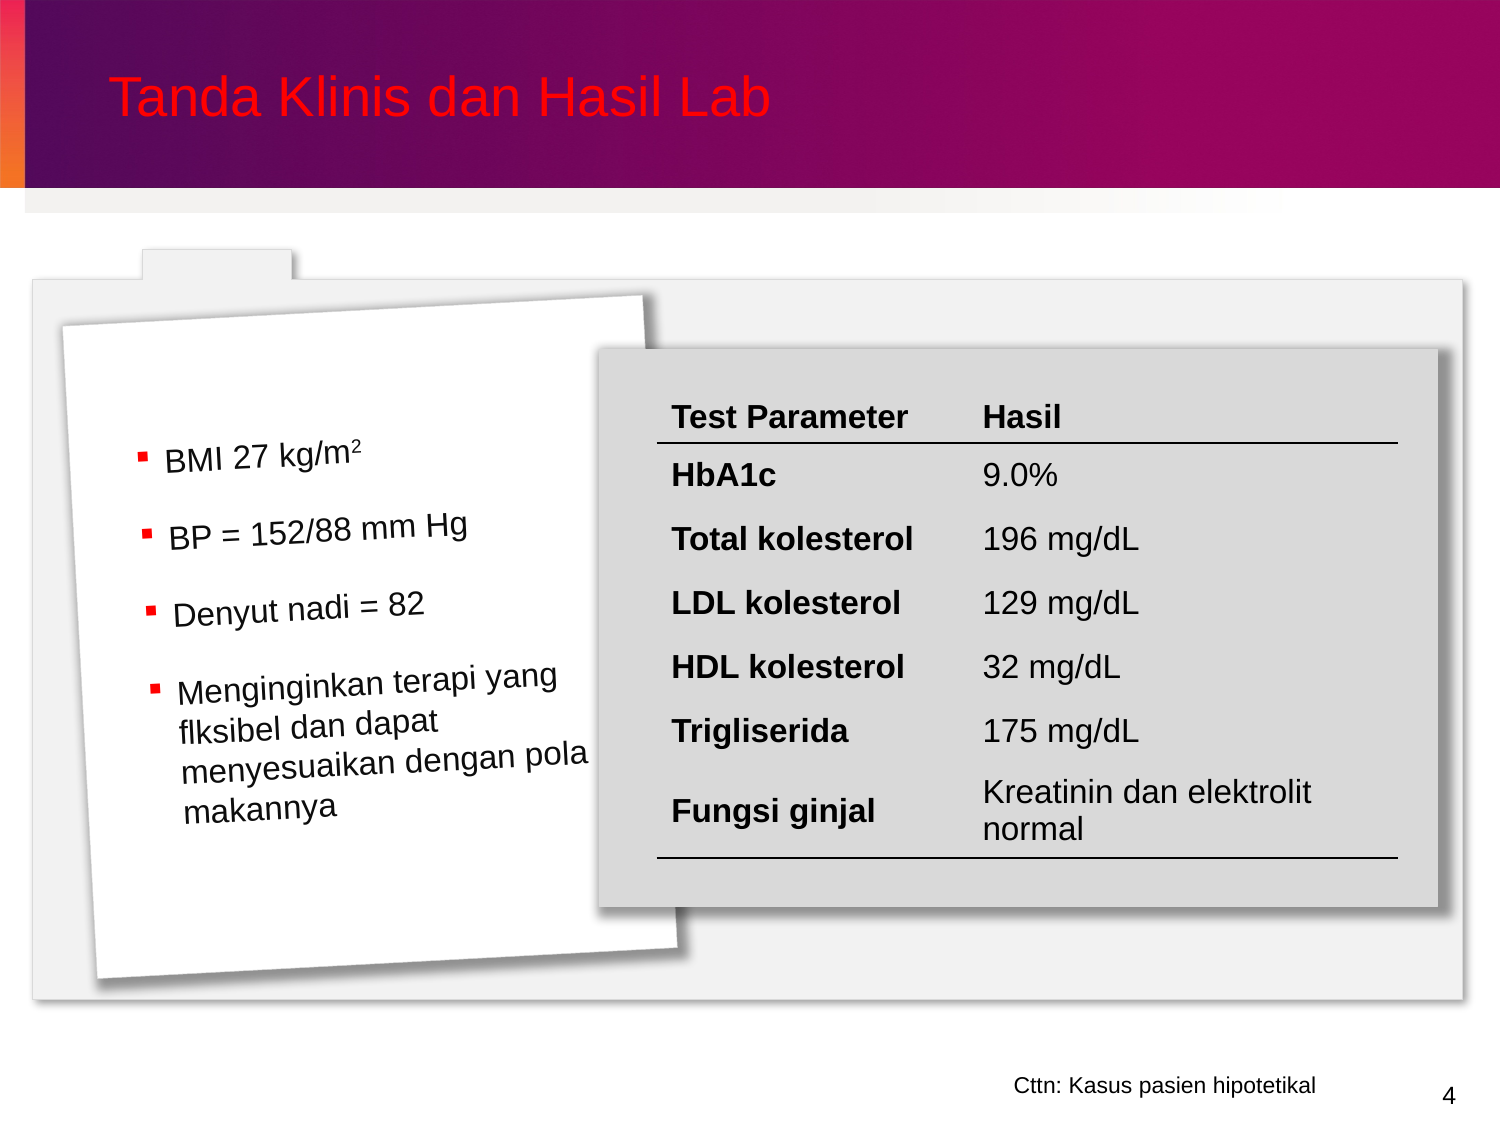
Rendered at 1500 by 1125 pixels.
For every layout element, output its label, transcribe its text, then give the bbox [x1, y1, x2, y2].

text_box Cttn: Kasus pasien hipotetikal [1013, 1054, 1364, 1098]
picture [0, 0, 1500, 213]
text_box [598, 348, 1438, 907]
text_box [62, 295, 678, 979]
text_box [32, 249, 1463, 1000]
text_box BMI 27 kg/m2 BP = 152/88 mm Hg Denyut nadi = 82 Menginginkan terapi yang flksibel dan dapat menyesuaikan dengan pola makannya [101, 409, 591, 842]
title Tanda Klinis dan Hasil Lab [93, 0, 1444, 188]
